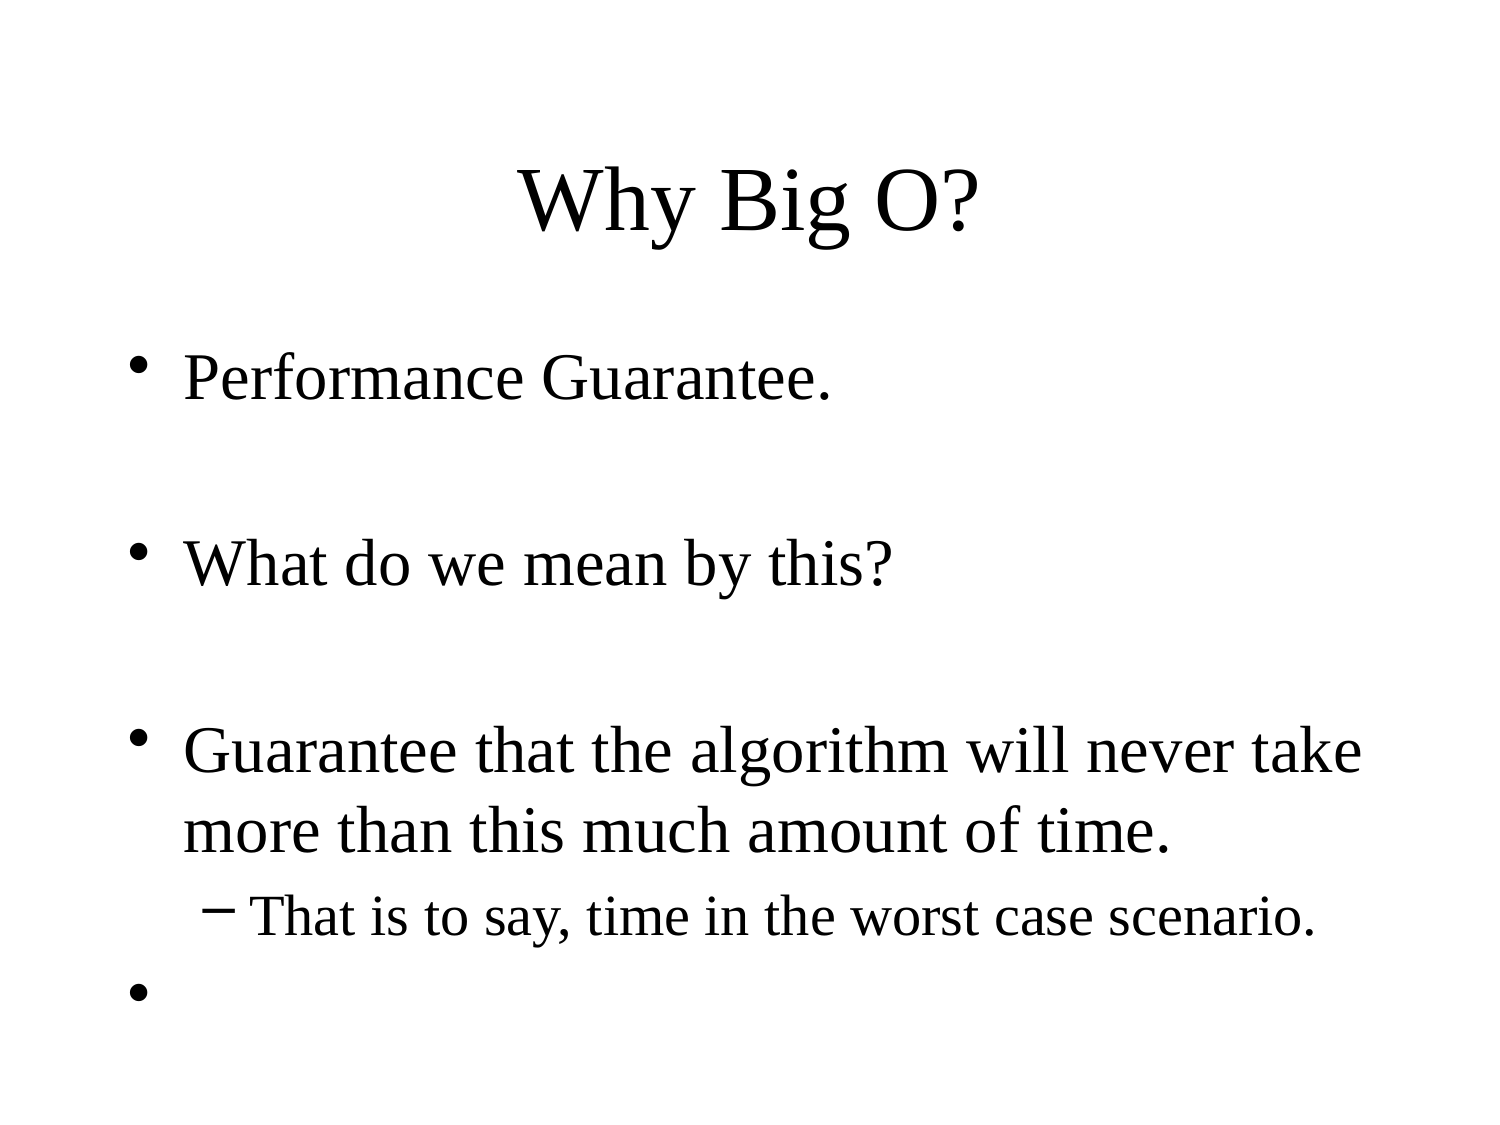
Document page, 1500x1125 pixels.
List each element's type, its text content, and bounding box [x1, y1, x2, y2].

title Why Big O? [112, 99, 1388, 288]
list Performance Guarantee. What do we mean by this? Guarantee that the algorithm will never take more than this much amount of time. That is to say, time in the worst case scenario. [112, 324, 1388, 1000]
